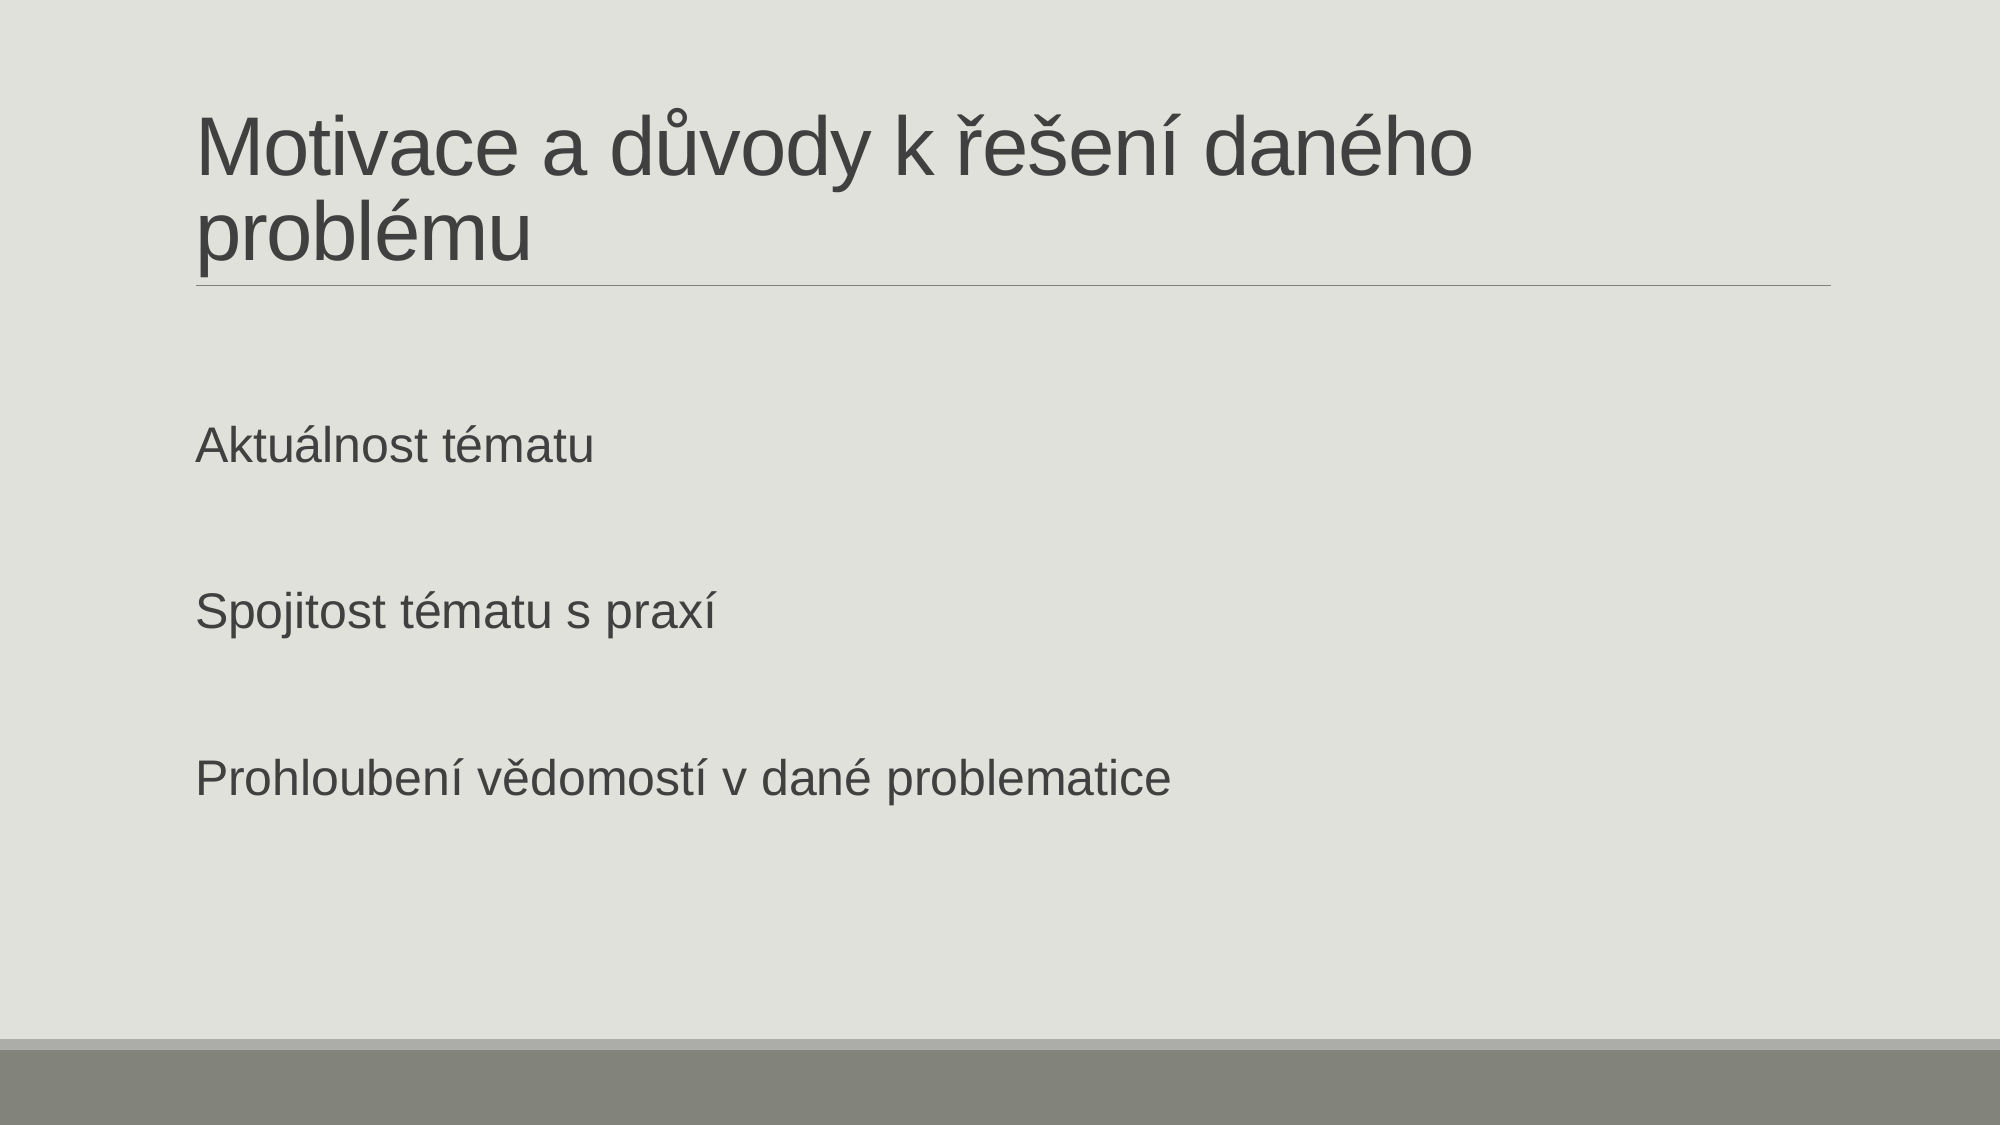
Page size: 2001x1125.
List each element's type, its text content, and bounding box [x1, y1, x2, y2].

list Aktuálnost tématu Spojitost tématu s praxí Prohloubení vědomostí v dané problematice [180, 302, 1830, 963]
title Motivace a důvody k řešení daného problému [180, 47, 1830, 285]
